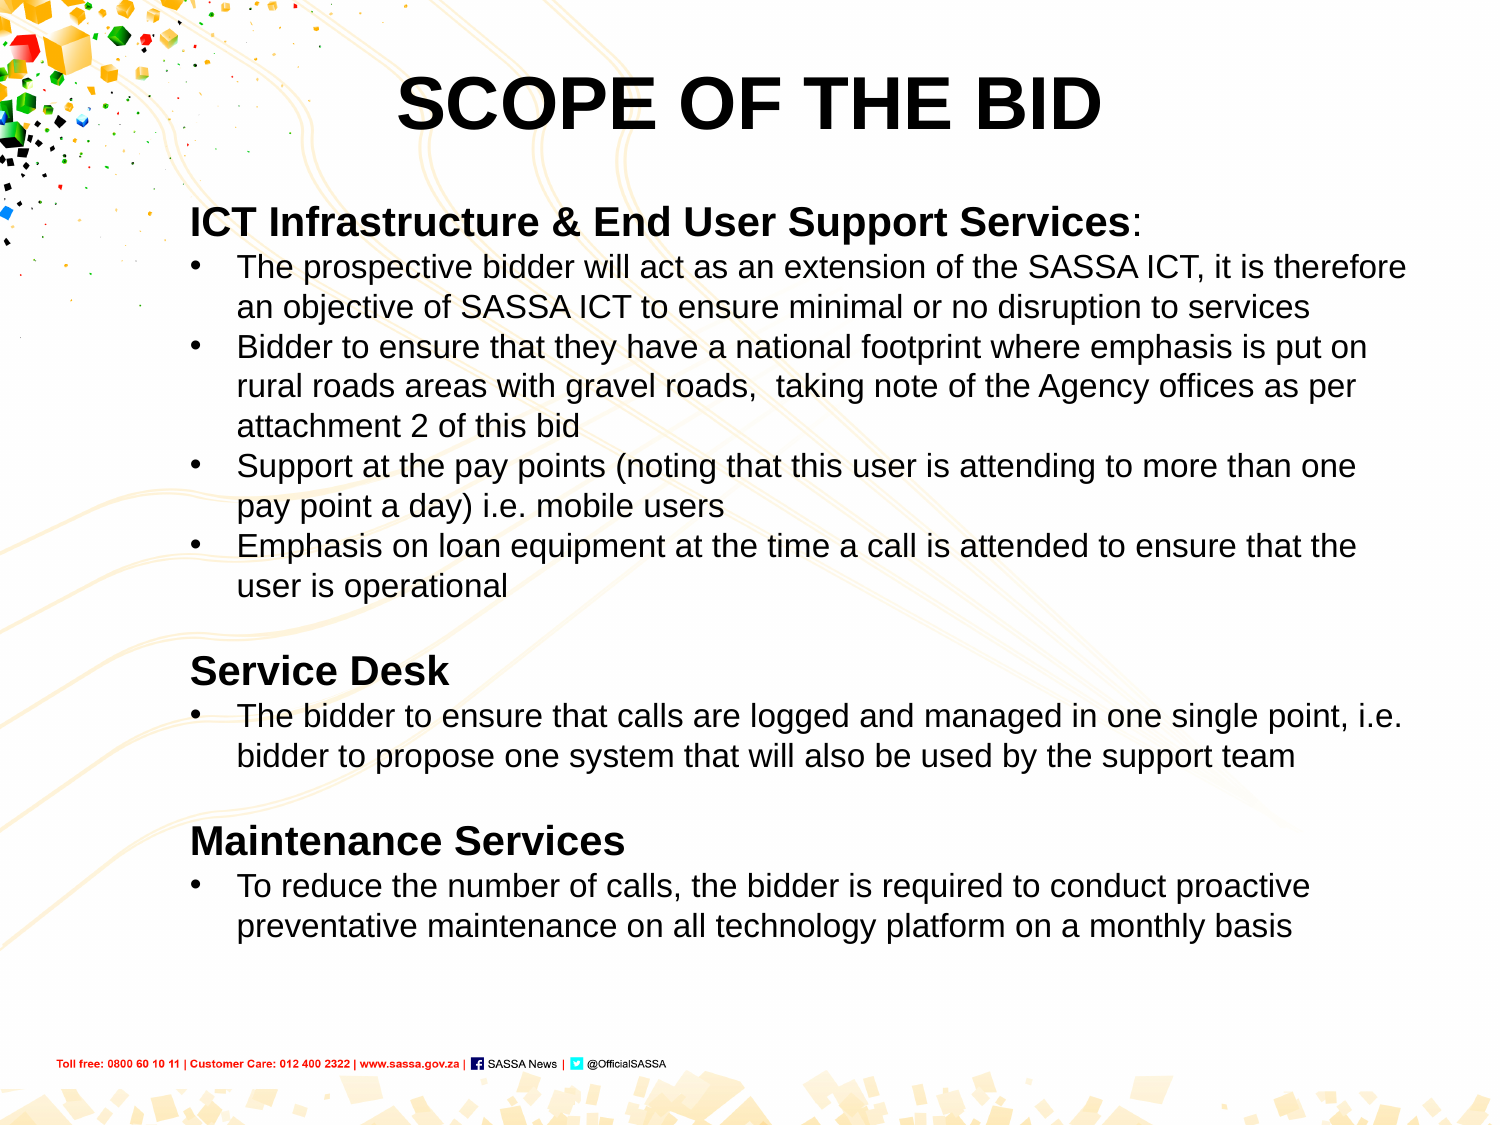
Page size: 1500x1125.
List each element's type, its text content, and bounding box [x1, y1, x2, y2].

title SCOPE OF THE BID [75, 24, 1425, 175]
picture [0, 0, 1500, 1125]
text_box ICT Infrastructure & End User Support Services: The prospective bidder will act as an extension of the SASSA ICT, it is therefore an objective of SASSA ICT to ensure minimal or no disruption to services Bidder to ensure that they have a national footprint where emphasis is put on rural roads areas with gravel roads, taking note of the Agency offices as per attachment 2 of this bid Support at the pay points (noting that this user is attending to more than one pay point a day) i.e. mobile users Emphasis on loan equipment at the time a call is attended to ensure that the user is operational Service Desk The bidder to ensure that calls are logged and managed in one single point, i.e. bidder to propose one system that will also be used by the support team Maintenance Services To reduce the number of calls, the bidder is required to conduct proactive preventative maintenance on all technology platform on a monthly basis [174, 187, 1425, 1031]
list [0, 350, 1213, 1093]
